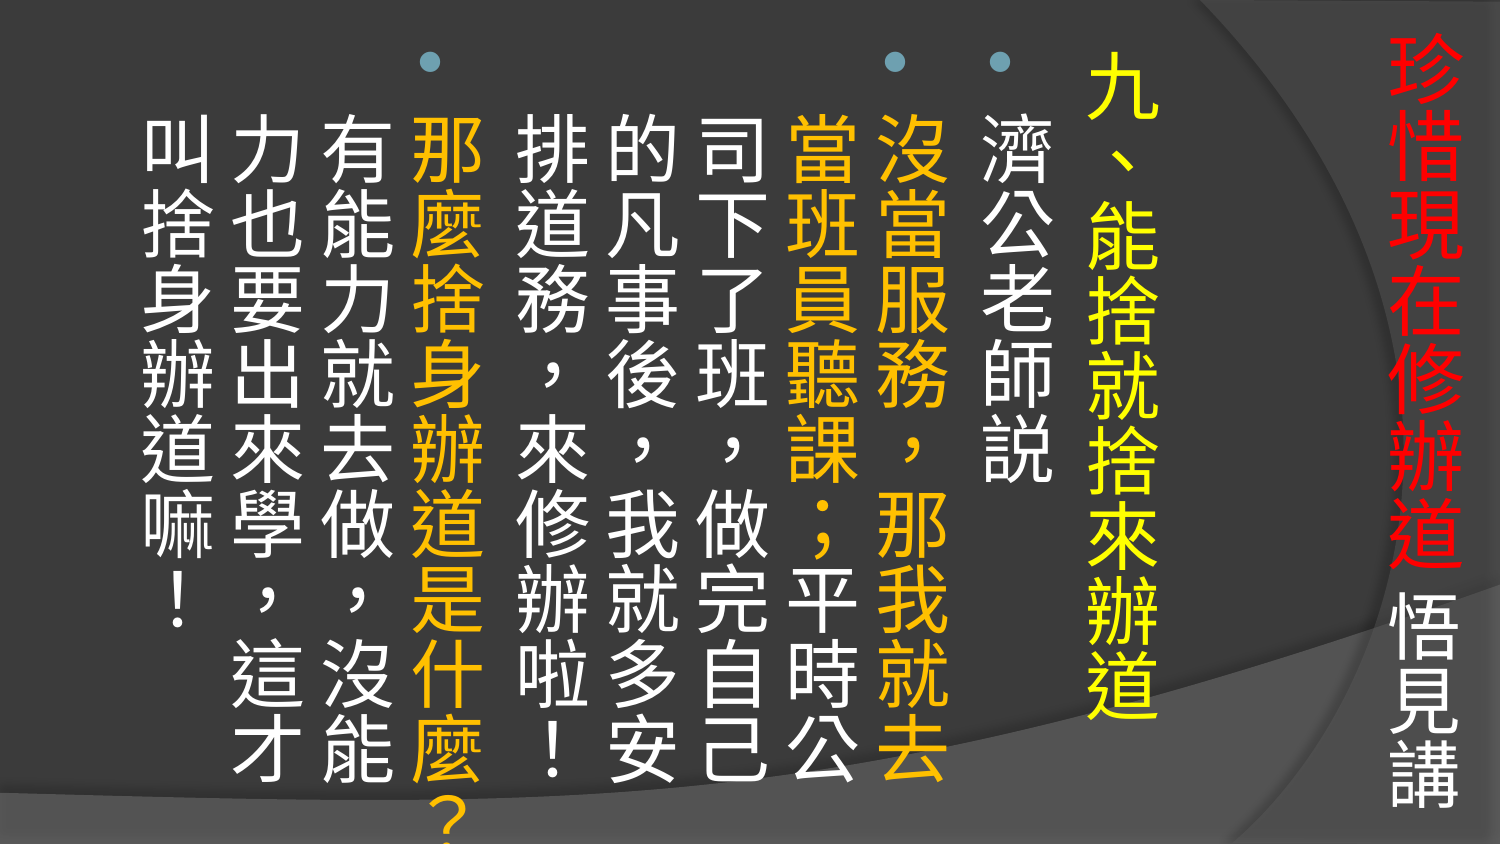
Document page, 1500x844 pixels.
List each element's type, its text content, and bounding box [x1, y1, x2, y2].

list 九、能捨就捨來辦道 濟公老師説 沒當服務，那我就去當班員聽課；平時公司下了班，做完自己的凡事後，我就多安排道務，來修辦啦！ 那麼捨身辦道是什麼？有能力就去做，沒能力也要出來學，這才叫捨身辦道嘛！ [29, 27, 1365, 820]
title 珍惜現在修辦道 悟見講 [1364, 21, 1483, 820]
